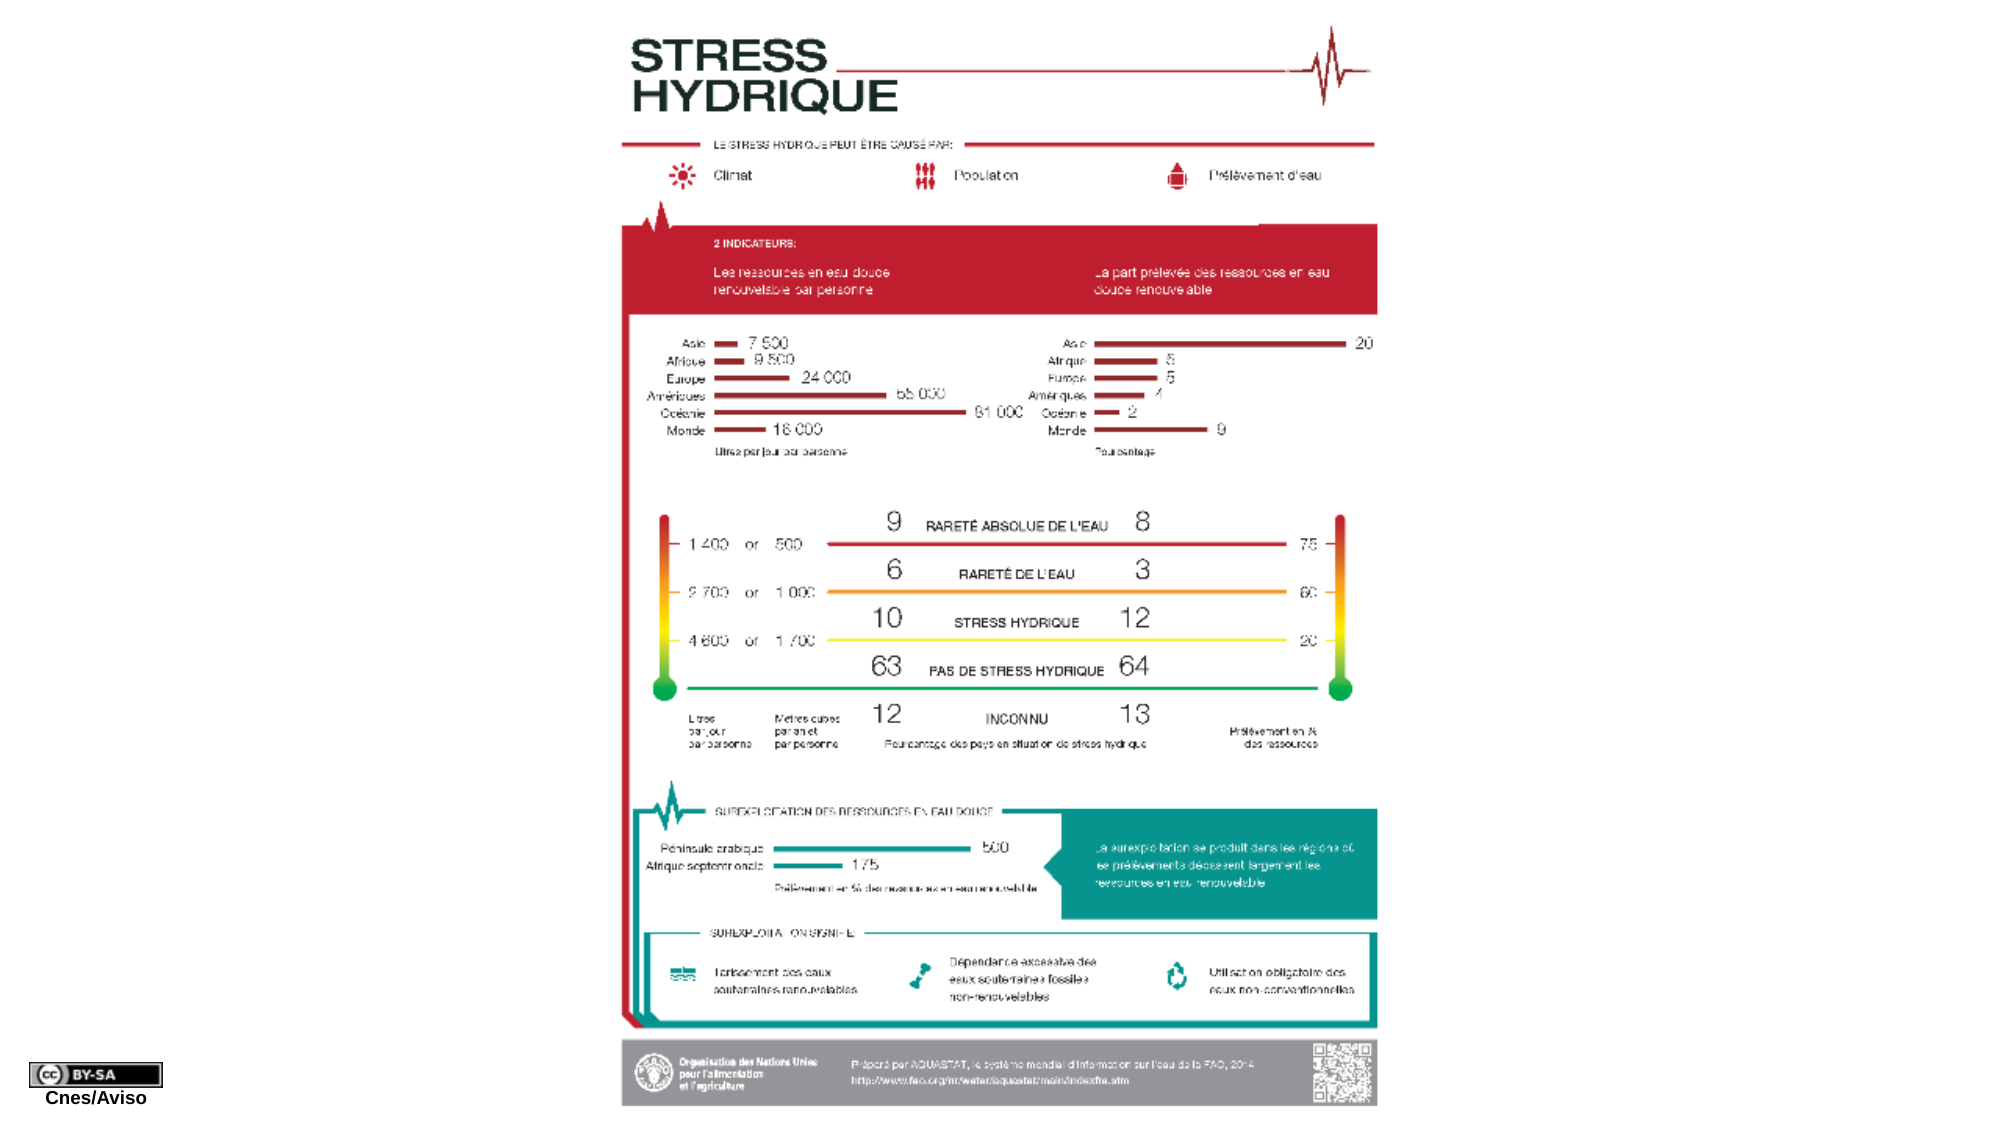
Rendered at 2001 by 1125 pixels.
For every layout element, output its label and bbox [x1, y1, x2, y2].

picture [602, 0, 1398, 1125]
picture [29, 1062, 163, 1088]
